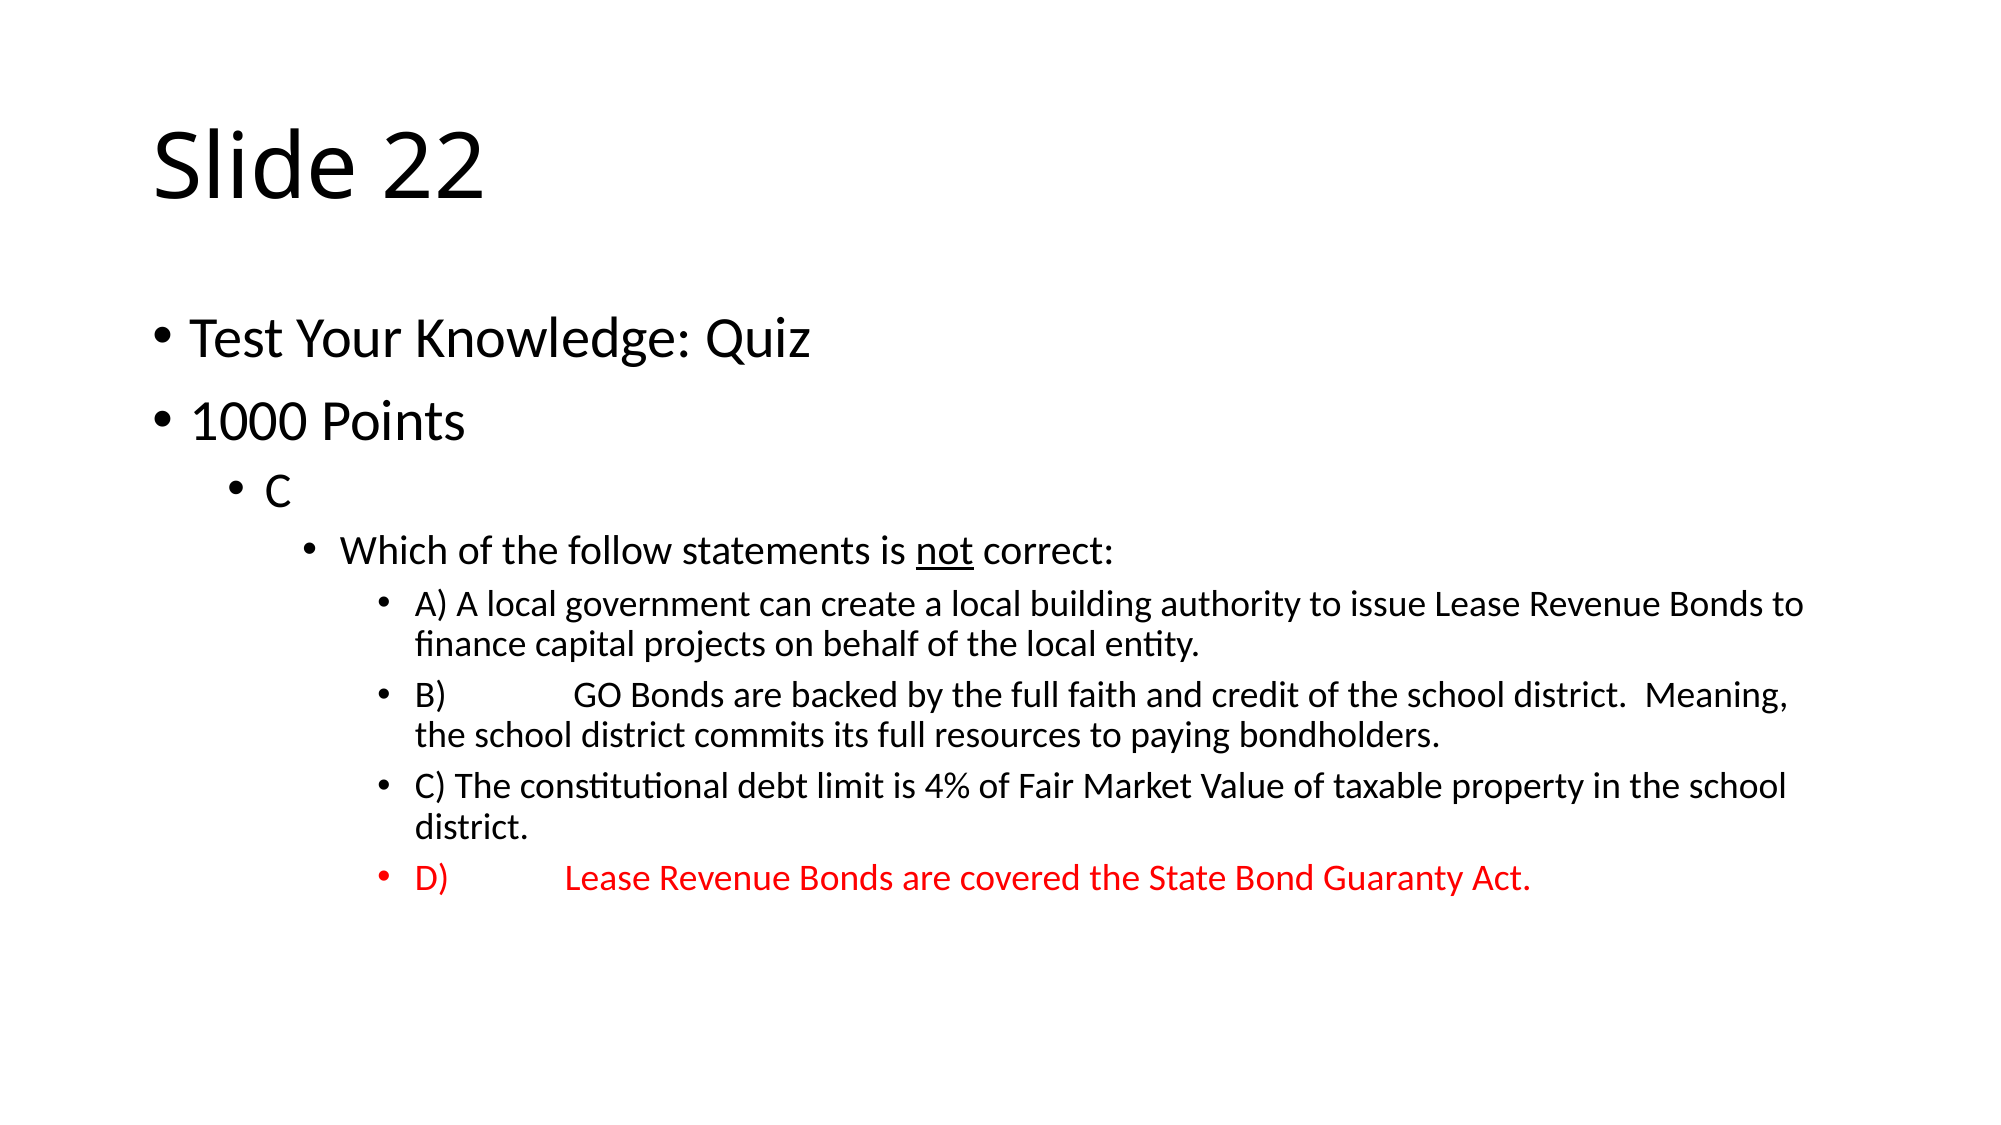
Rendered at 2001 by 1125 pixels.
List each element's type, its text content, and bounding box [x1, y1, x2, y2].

title Slide 22 [137, 59, 1863, 278]
list Test Your Knowledge: Quiz 1000 Points C Which of the follow statements is not correct: A) A local government can create a local building authority to issue Lease Revenue Bonds to finance capital projects on behalf of the local entity. B) GO Bonds are backed by the full faith and credit of the school district. Meaning, the school district commits its full resources to paying bondholders. C) The constitutional debt limit is 4% of Fair Market Value of taxable property in the school district. D) Lease Revenue Bonds are covered the State Bond Guaranty Act. [137, 299, 1863, 1014]
